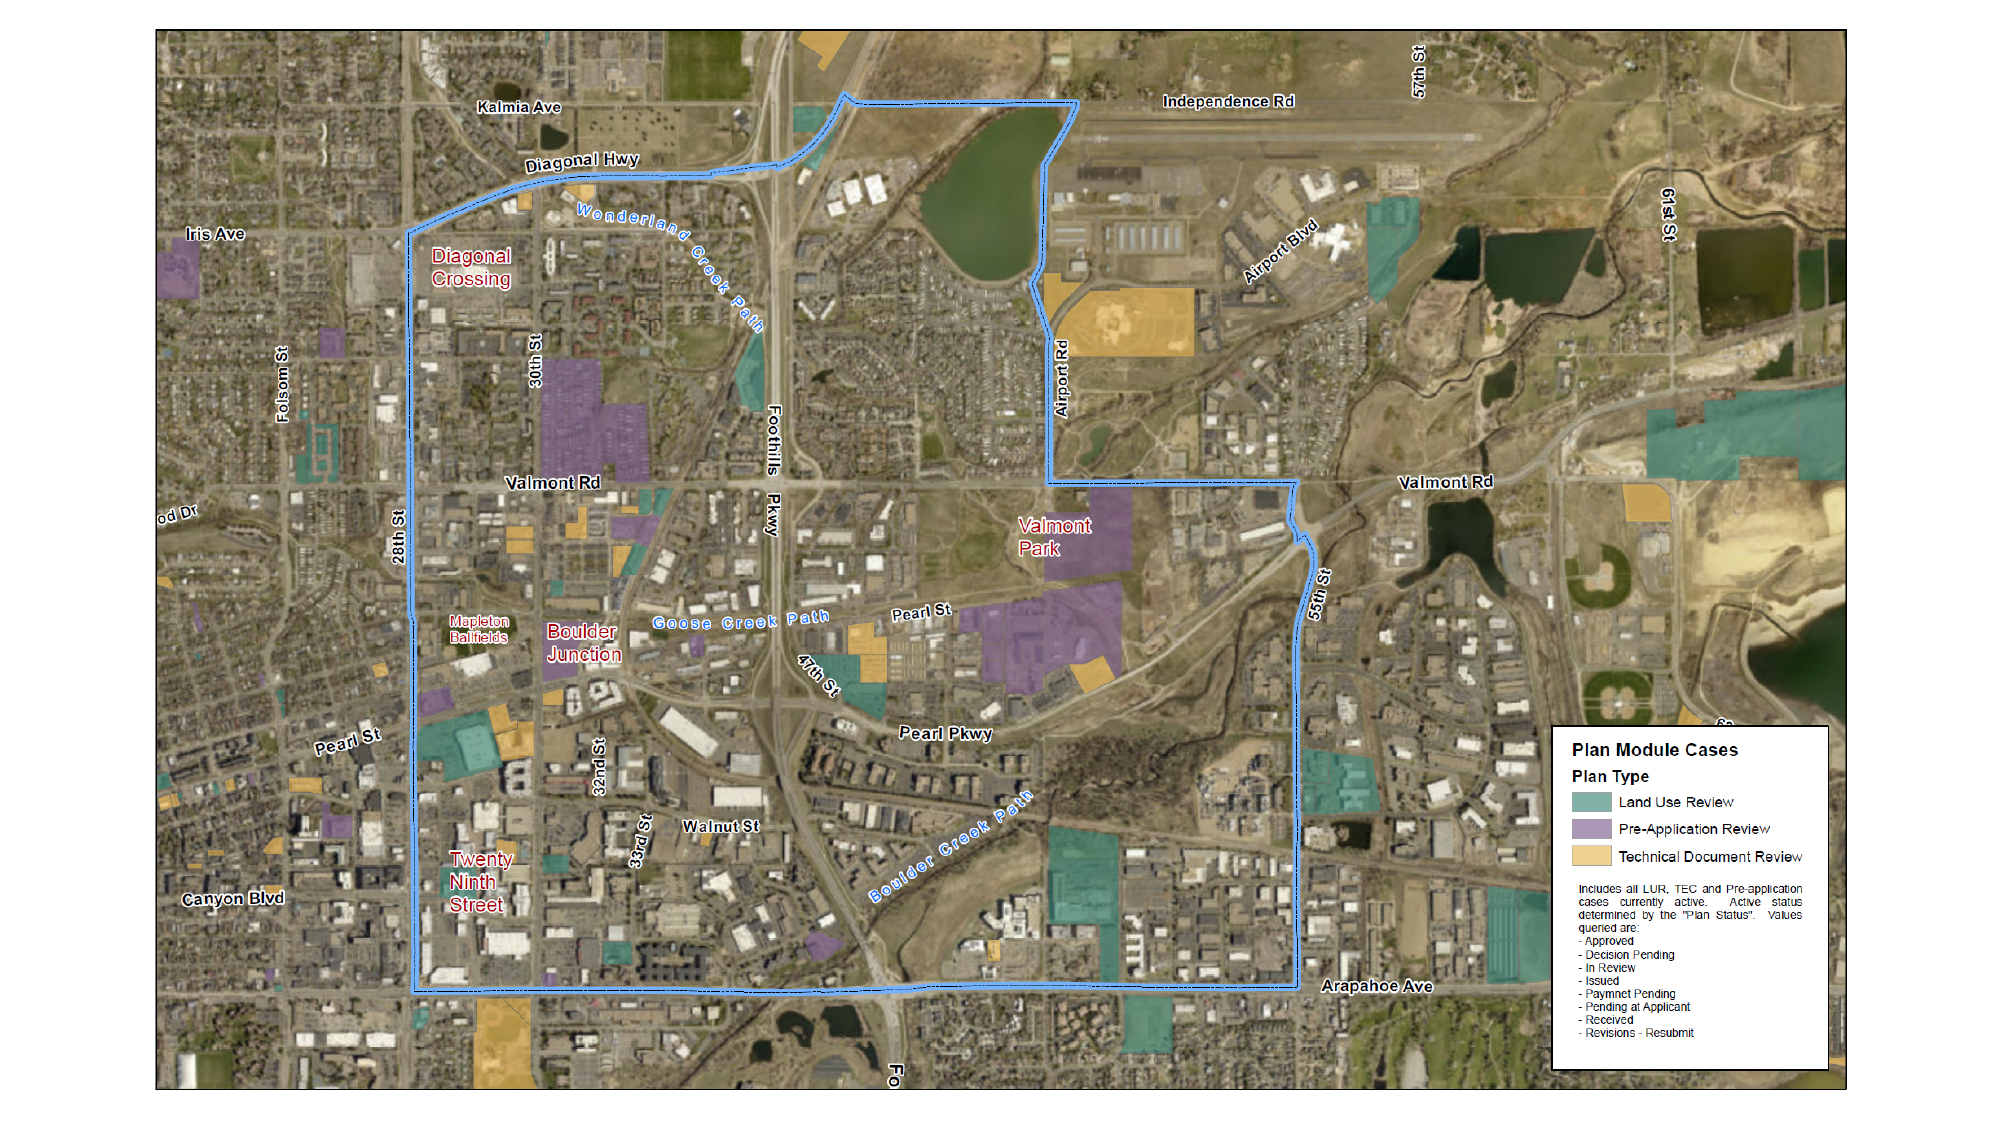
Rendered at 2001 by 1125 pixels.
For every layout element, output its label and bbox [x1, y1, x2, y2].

picture [141, 18, 1858, 1107]
